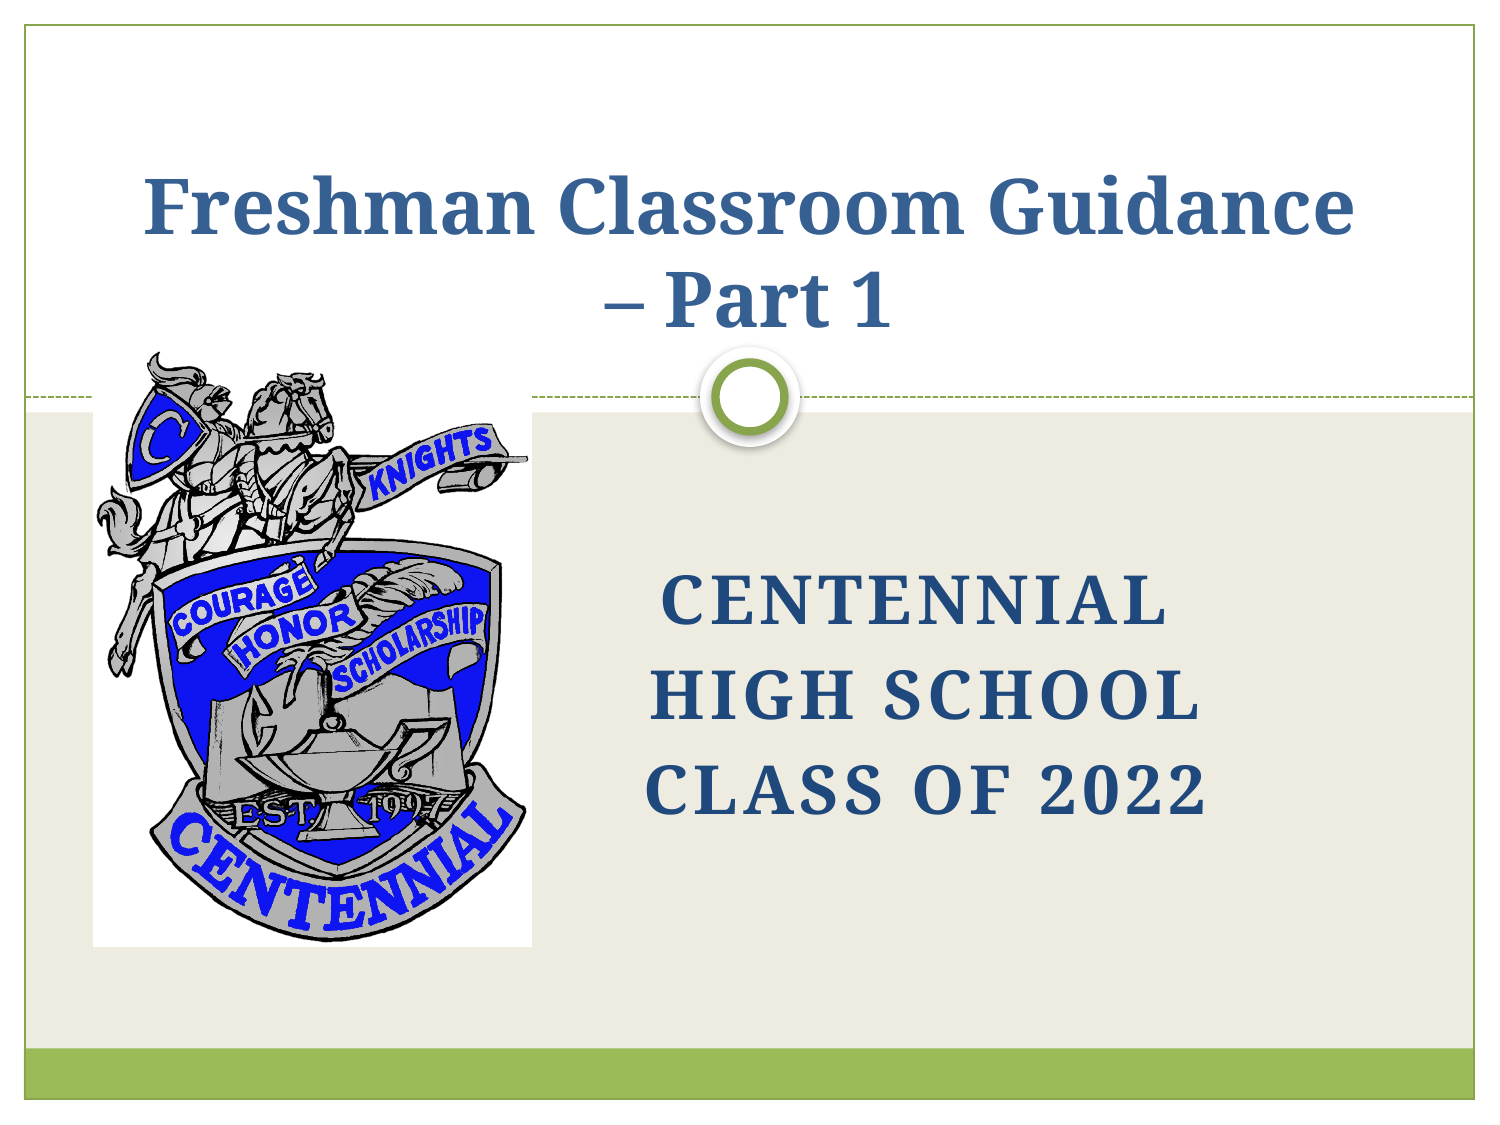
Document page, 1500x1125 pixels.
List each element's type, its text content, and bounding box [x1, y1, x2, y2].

subtitle Centennial High School Class of 2022 [537, 549, 1450, 838]
title Freshman Classroom Guidance – Part 1 [112, 62, 1388, 350]
picture [93, 349, 532, 948]
